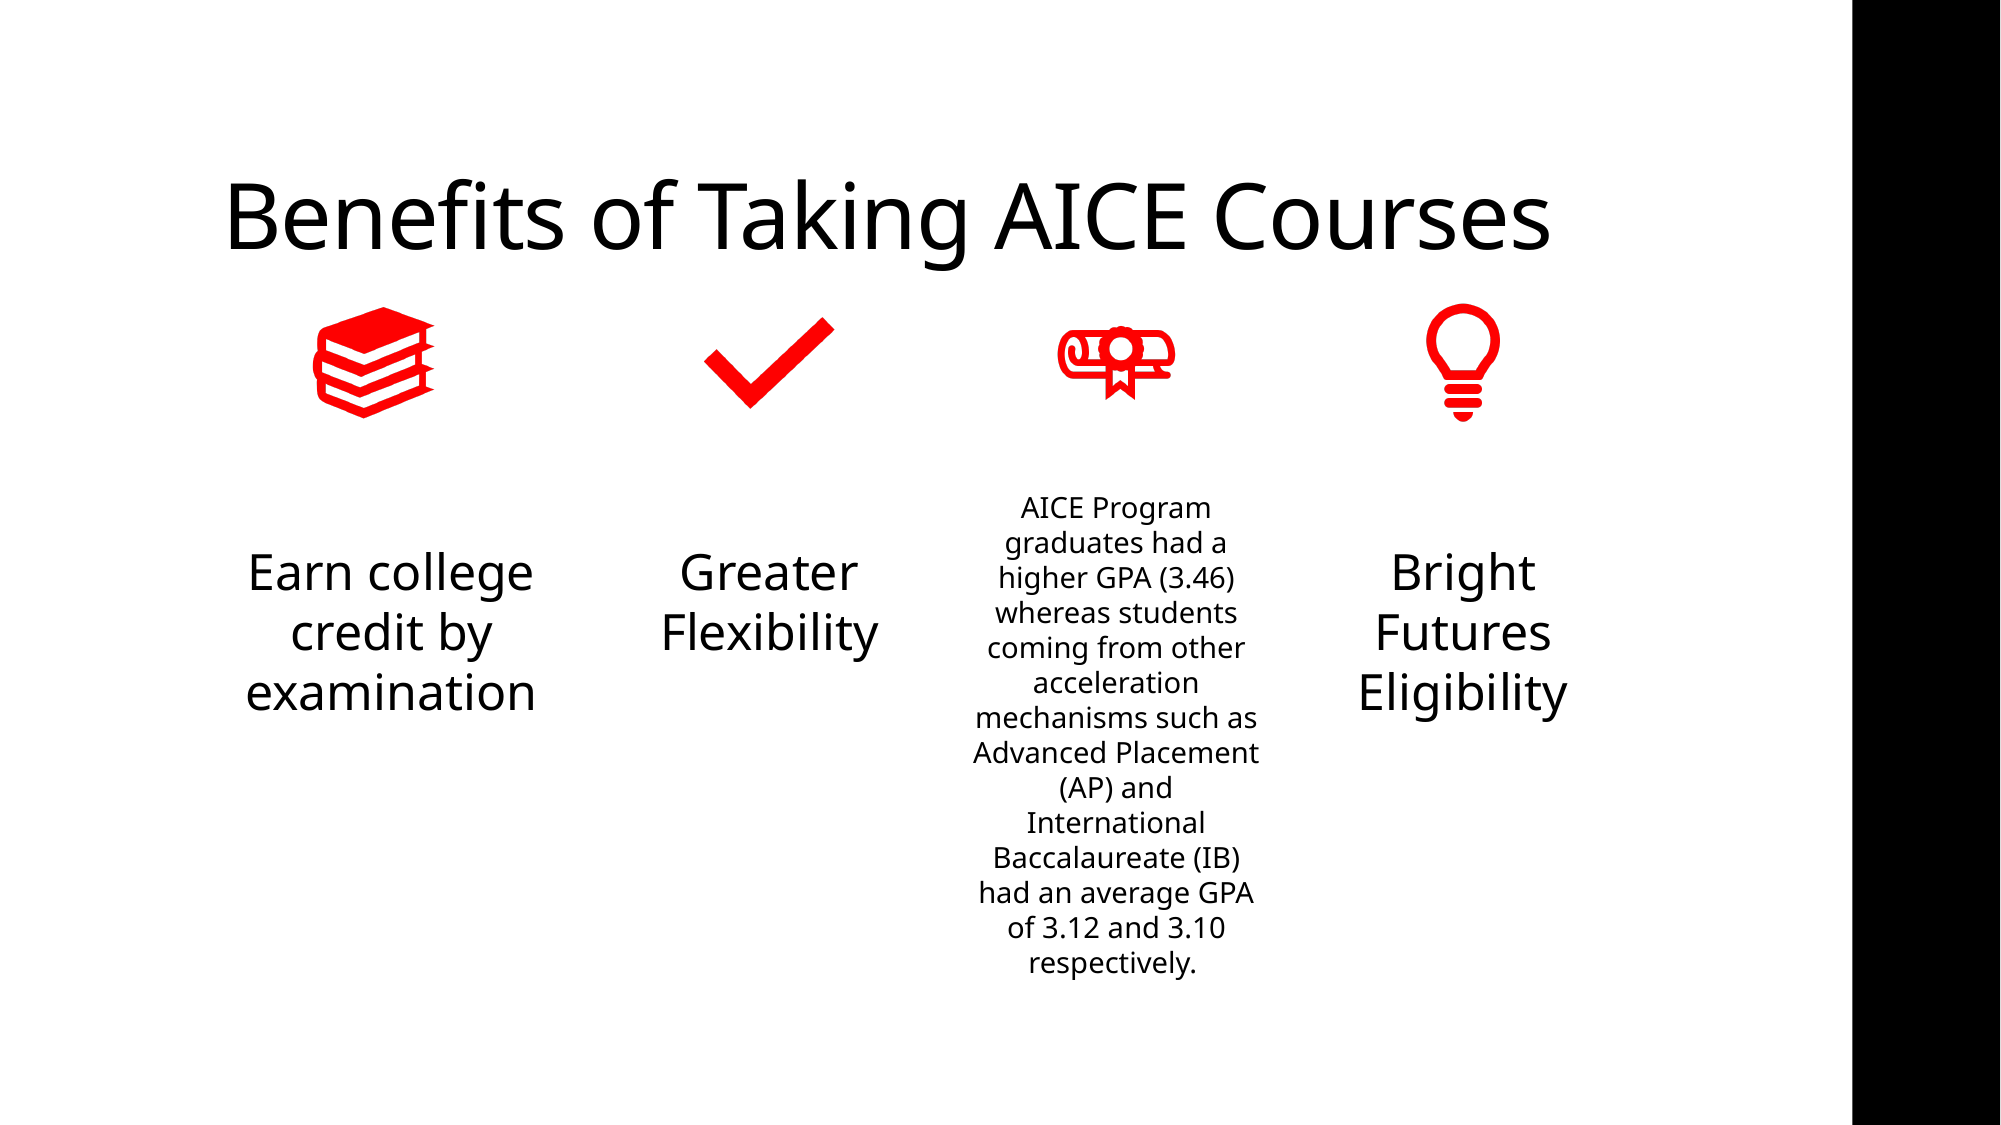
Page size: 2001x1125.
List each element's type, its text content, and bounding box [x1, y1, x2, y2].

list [206, 257, 1618, 1077]
title Benefits of Taking AICE Courses [206, 60, 1797, 278]
